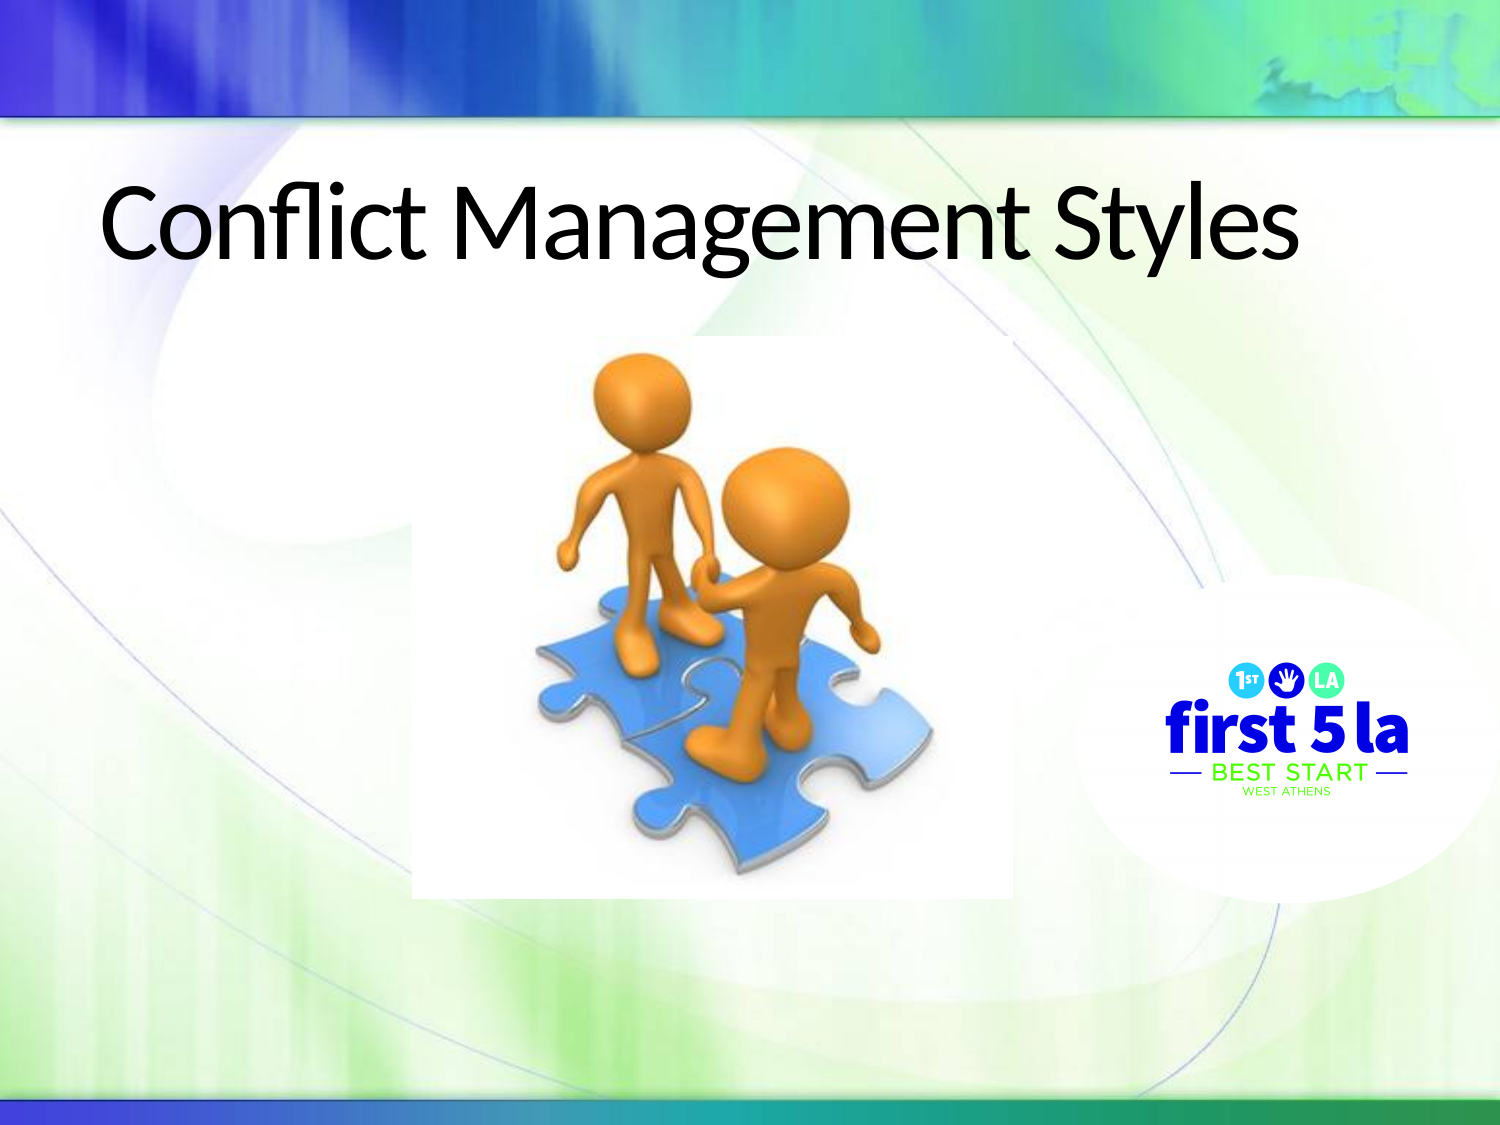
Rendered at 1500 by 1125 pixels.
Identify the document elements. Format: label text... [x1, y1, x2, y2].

title Conflict Management Styles [99, 162, 1361, 338]
picture [0, 0, 1500, 1125]
